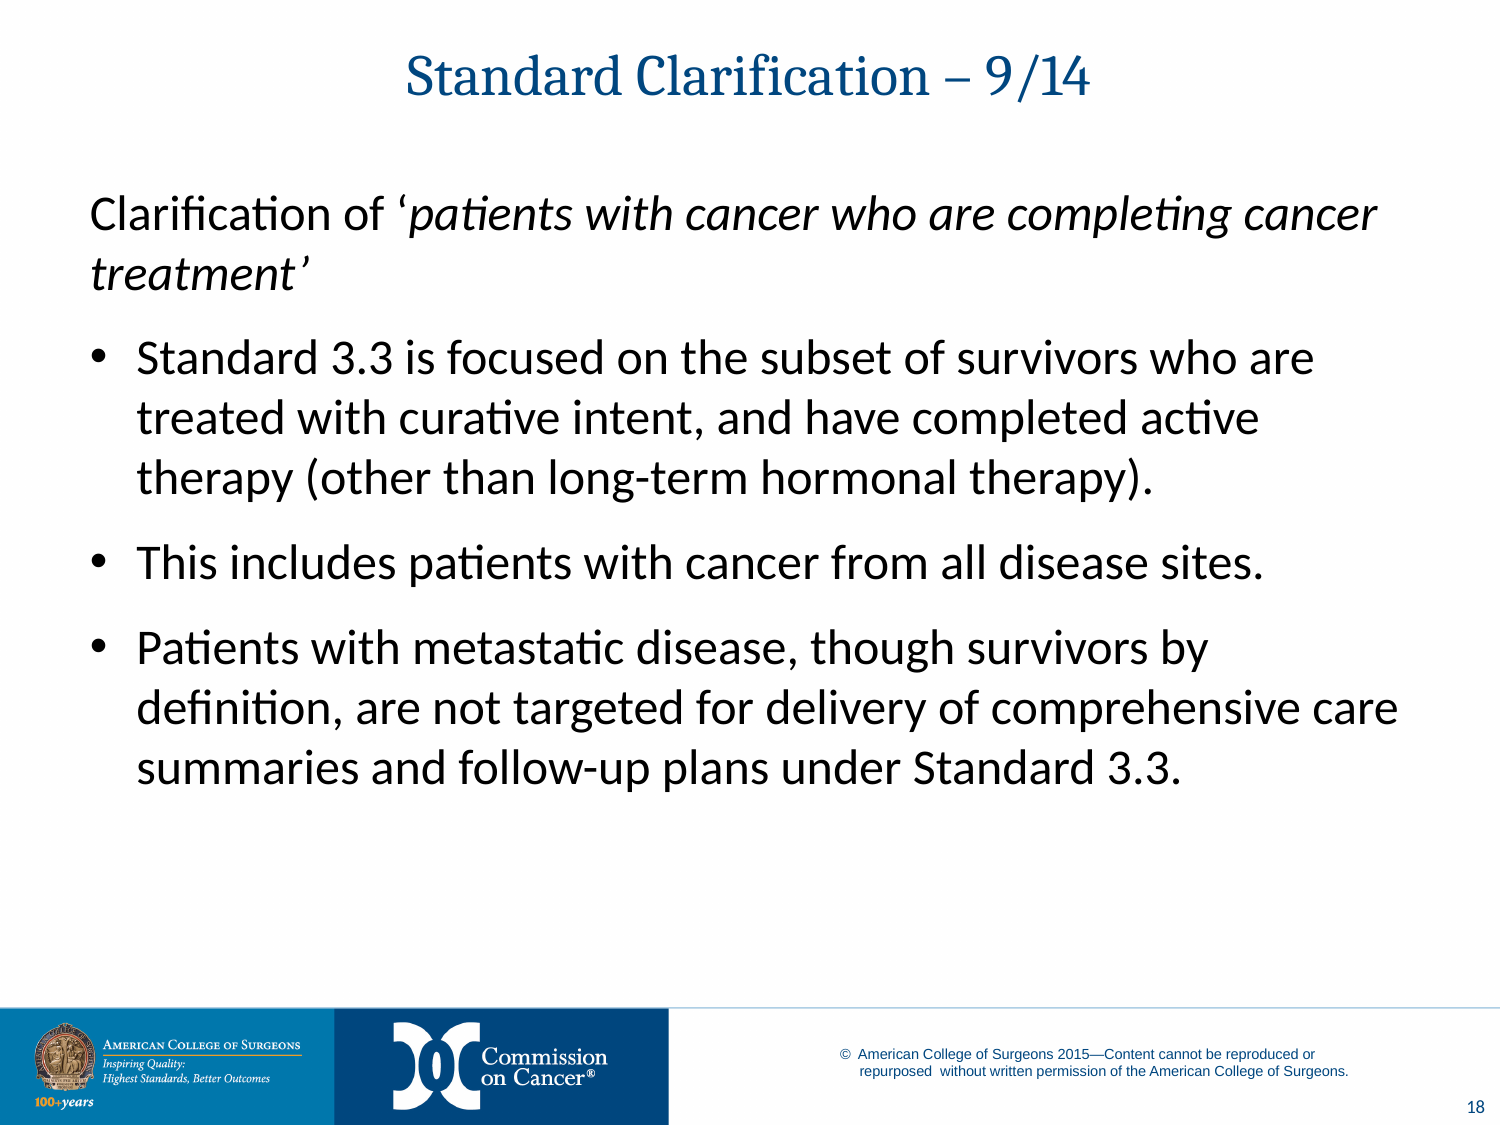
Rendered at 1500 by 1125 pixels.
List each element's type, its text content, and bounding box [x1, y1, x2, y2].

list Clarification of ‘patients with cancer who are completing cancer treatment’ Standard 3.3 is focused on the subset of survivors who are treated with curative intent, and have completed active therapy (other than long-term hormonal therapy). This includes patients with cancer from all disease sites. Patients with metastatic disease, though survivors by definition, are not targeted for delivery of comprehensive care summaries and follow-up plans under Standard 3.3. [75, 172, 1425, 975]
picture [0, 0, 1500, 1125]
title Standard Clarification – 9/14 [37, 22, 1463, 135]
picture [35, 1024, 95, 1090]
